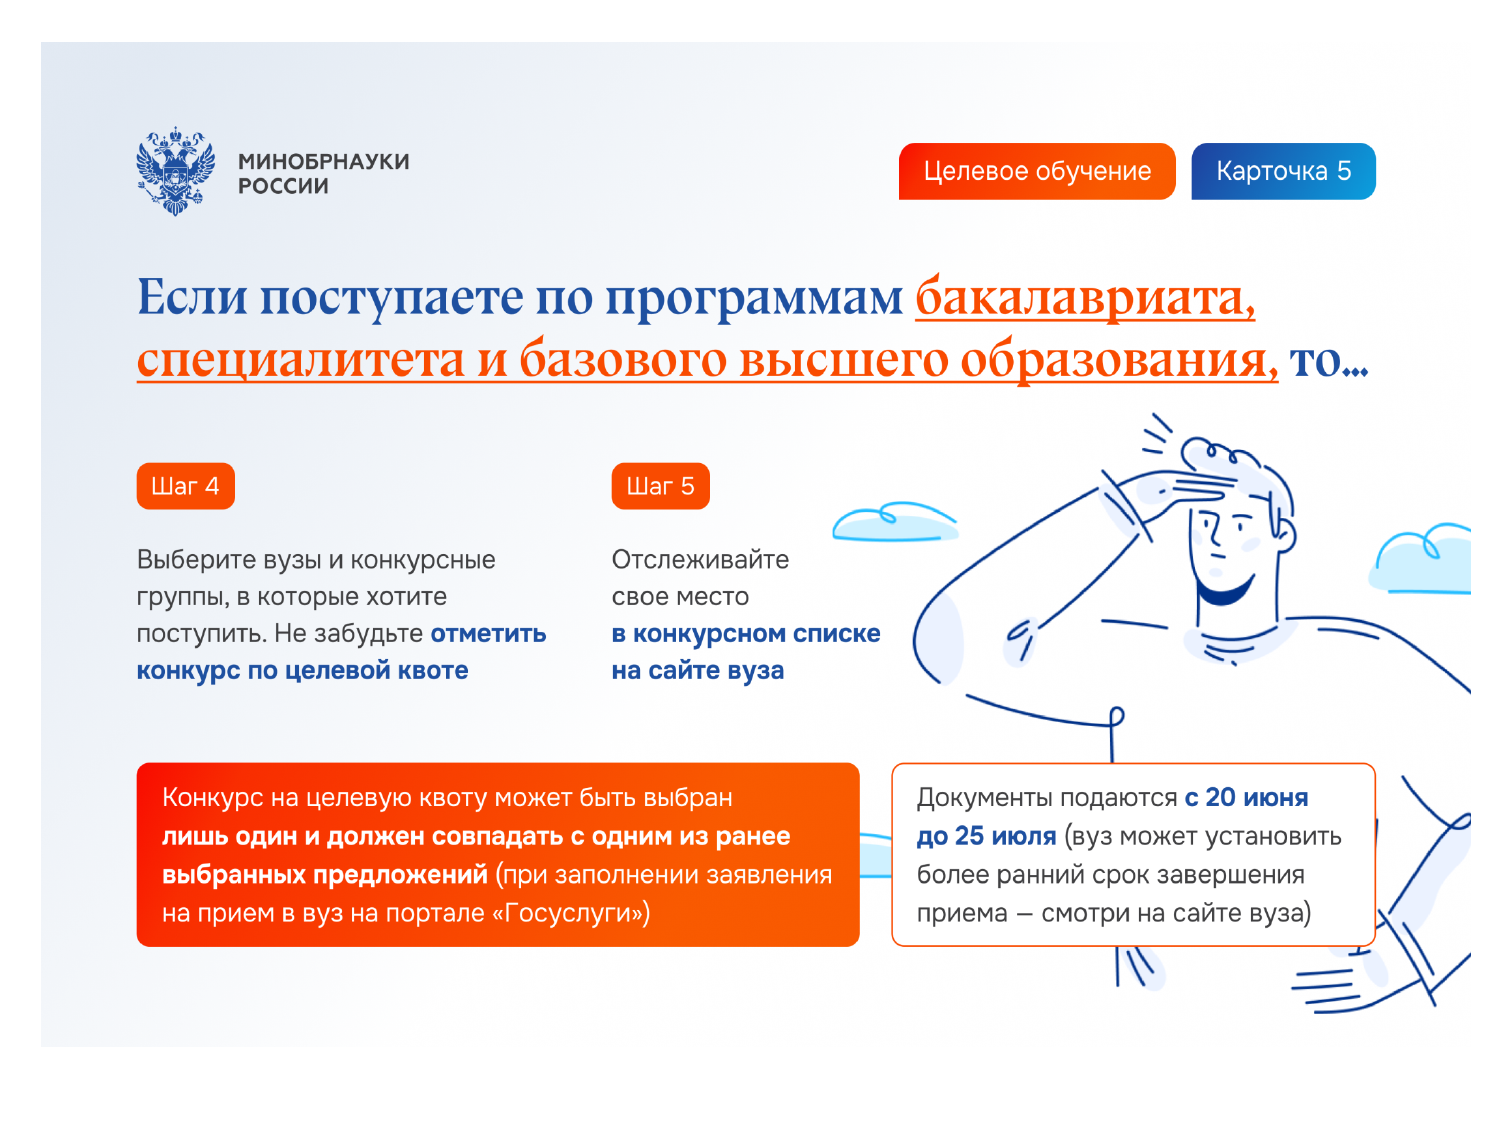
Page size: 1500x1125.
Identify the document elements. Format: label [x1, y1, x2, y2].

list [41, 42, 1471, 1047]
